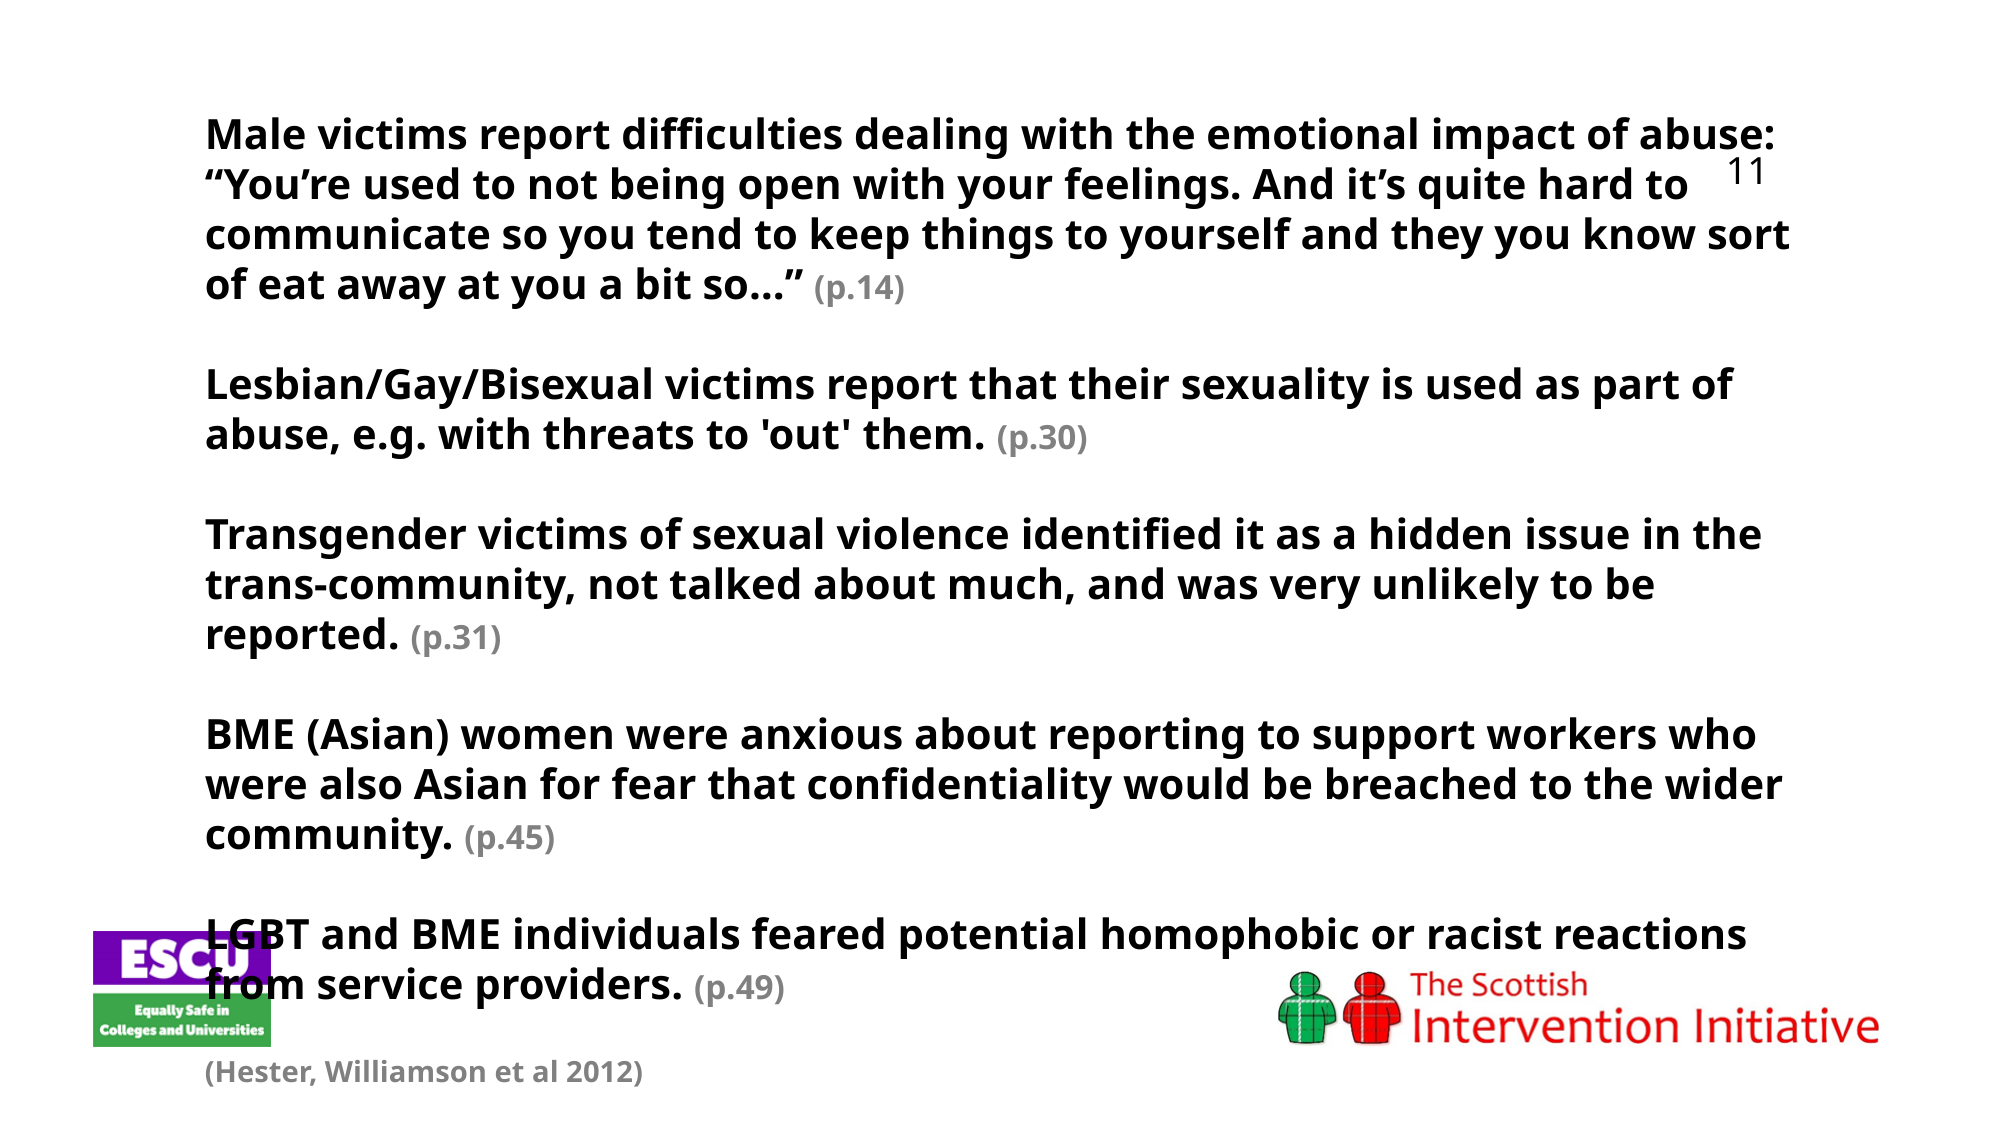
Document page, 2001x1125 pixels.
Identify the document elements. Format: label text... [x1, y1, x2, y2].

text_box Male victims report difficulties dealing with the emotional impact of abuse: “You’re used to not being open with your feelings. And it’s quite hard to communicate so you tend to keep things to yourself and they you know sort of eat away at you a bit so…” (p.14) Lesbian/Gay/Bisexual victims report that their sexuality is used as part of abuse, e.g. with threats to 'out' them. (p.30) Transgender victims of sexual violence identified it as a hidden issue in the trans-community, not talked about much, and was very unlikely to be reported. (p.31) BME (Asian) women were anxious about reporting to support workers who were also Asian for fear that confidentiality would be breached to the wider community. (p.45) LGBT and BME individuals feared potential homophobic or racist reactions from service providers. (p.49) (Hester, Williamson et al 2012) [189, 100, 1853, 1096]
picture [93, 931, 189, 1047]
slide_number 11 [1411, 139, 1861, 200]
picture [1853, 969, 1880, 1047]
